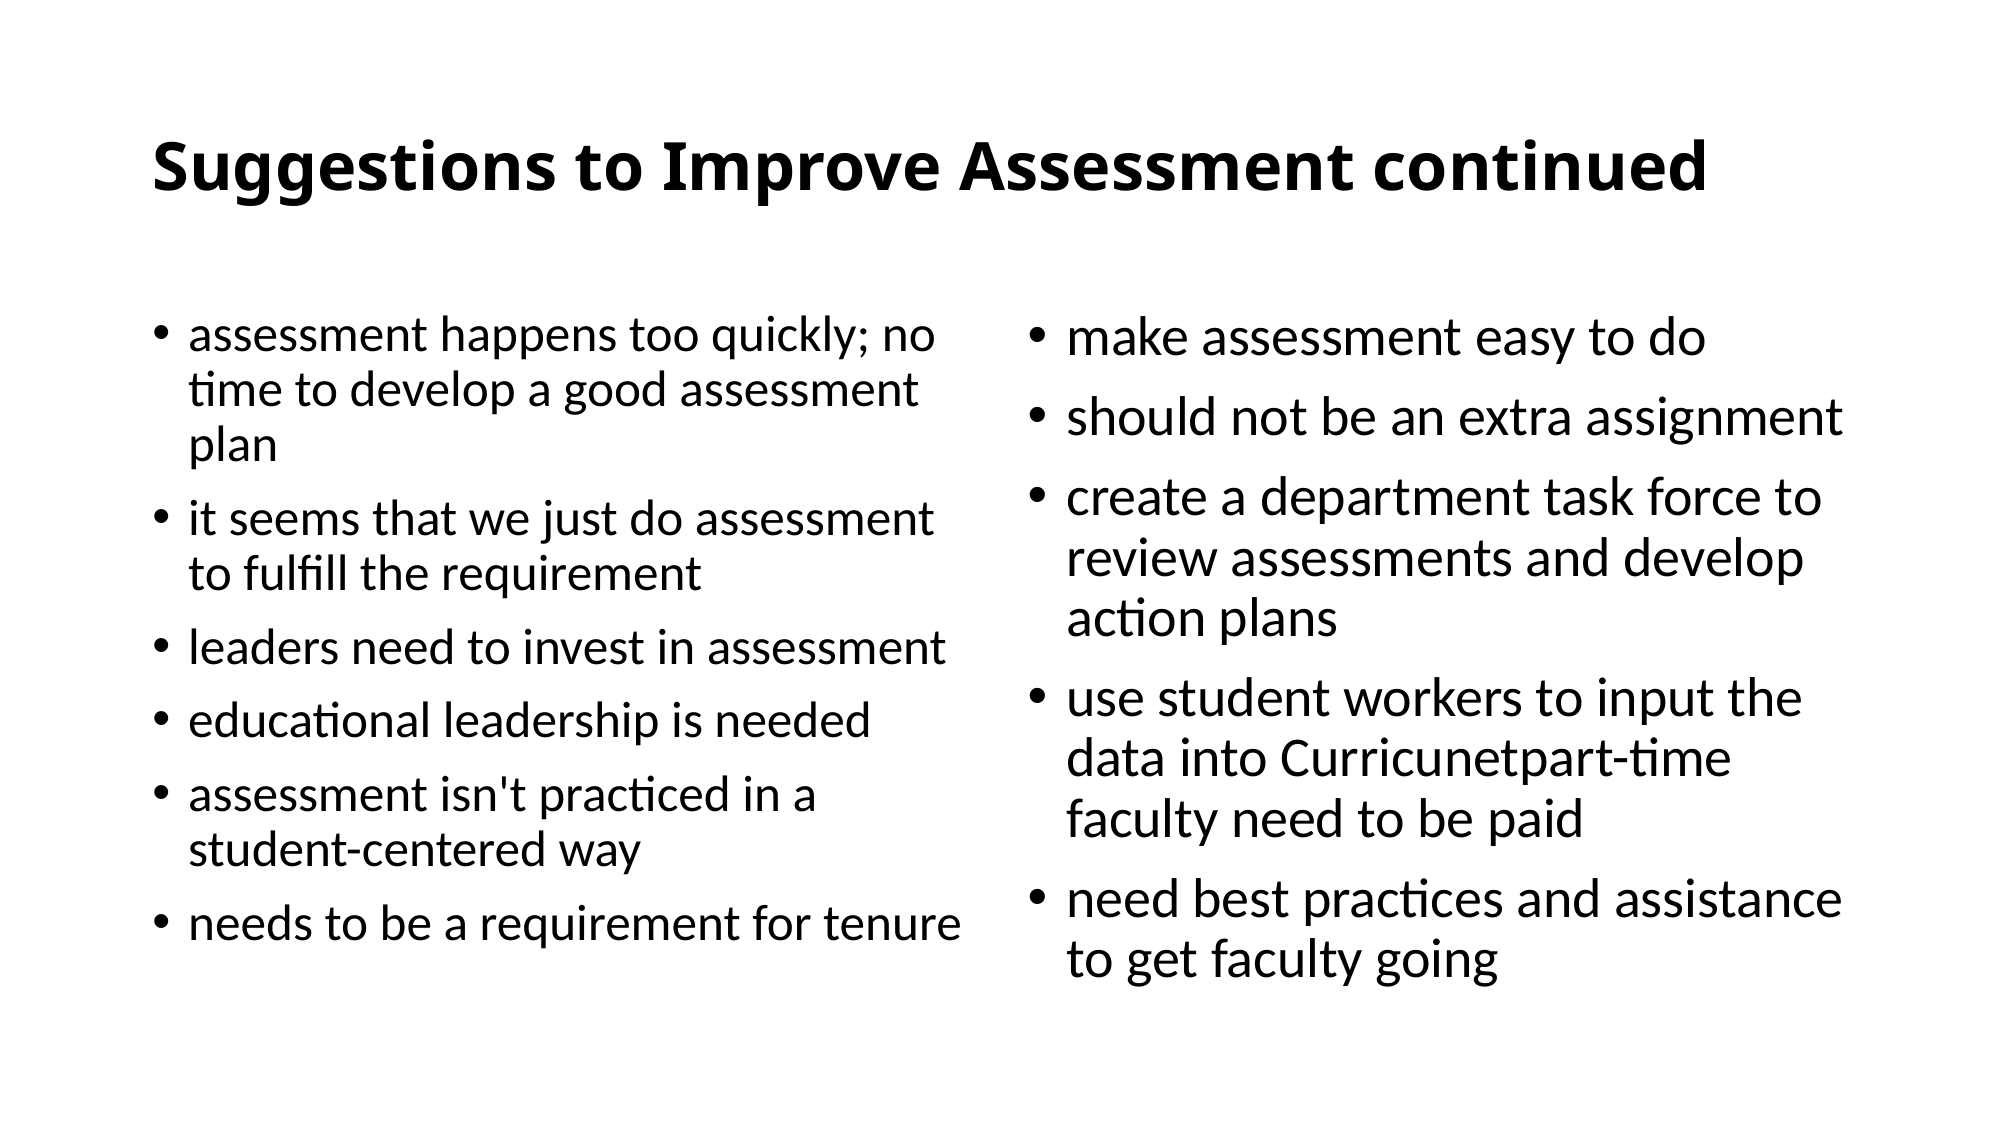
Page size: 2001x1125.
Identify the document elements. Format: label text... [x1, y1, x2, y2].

list assessment happens too quickly; no time to develop a good assessment plan it seems that we just do assessment to fulfill the requirement leaders need to invest in assessment educational leadership is needed assessment isn't practiced in a student-centered way needs to be a requirement for tenure [137, 299, 988, 1014]
list make assessment easy to do should not be an extra assignment create a department task force to review assessments and develop action plans use student workers to input the data into Curricunetpart-time faculty need to be paid need best practices and assistance to get faculty going [1012, 299, 1863, 1014]
title Suggestions to Improve Assessment continued [137, 59, 1863, 278]
